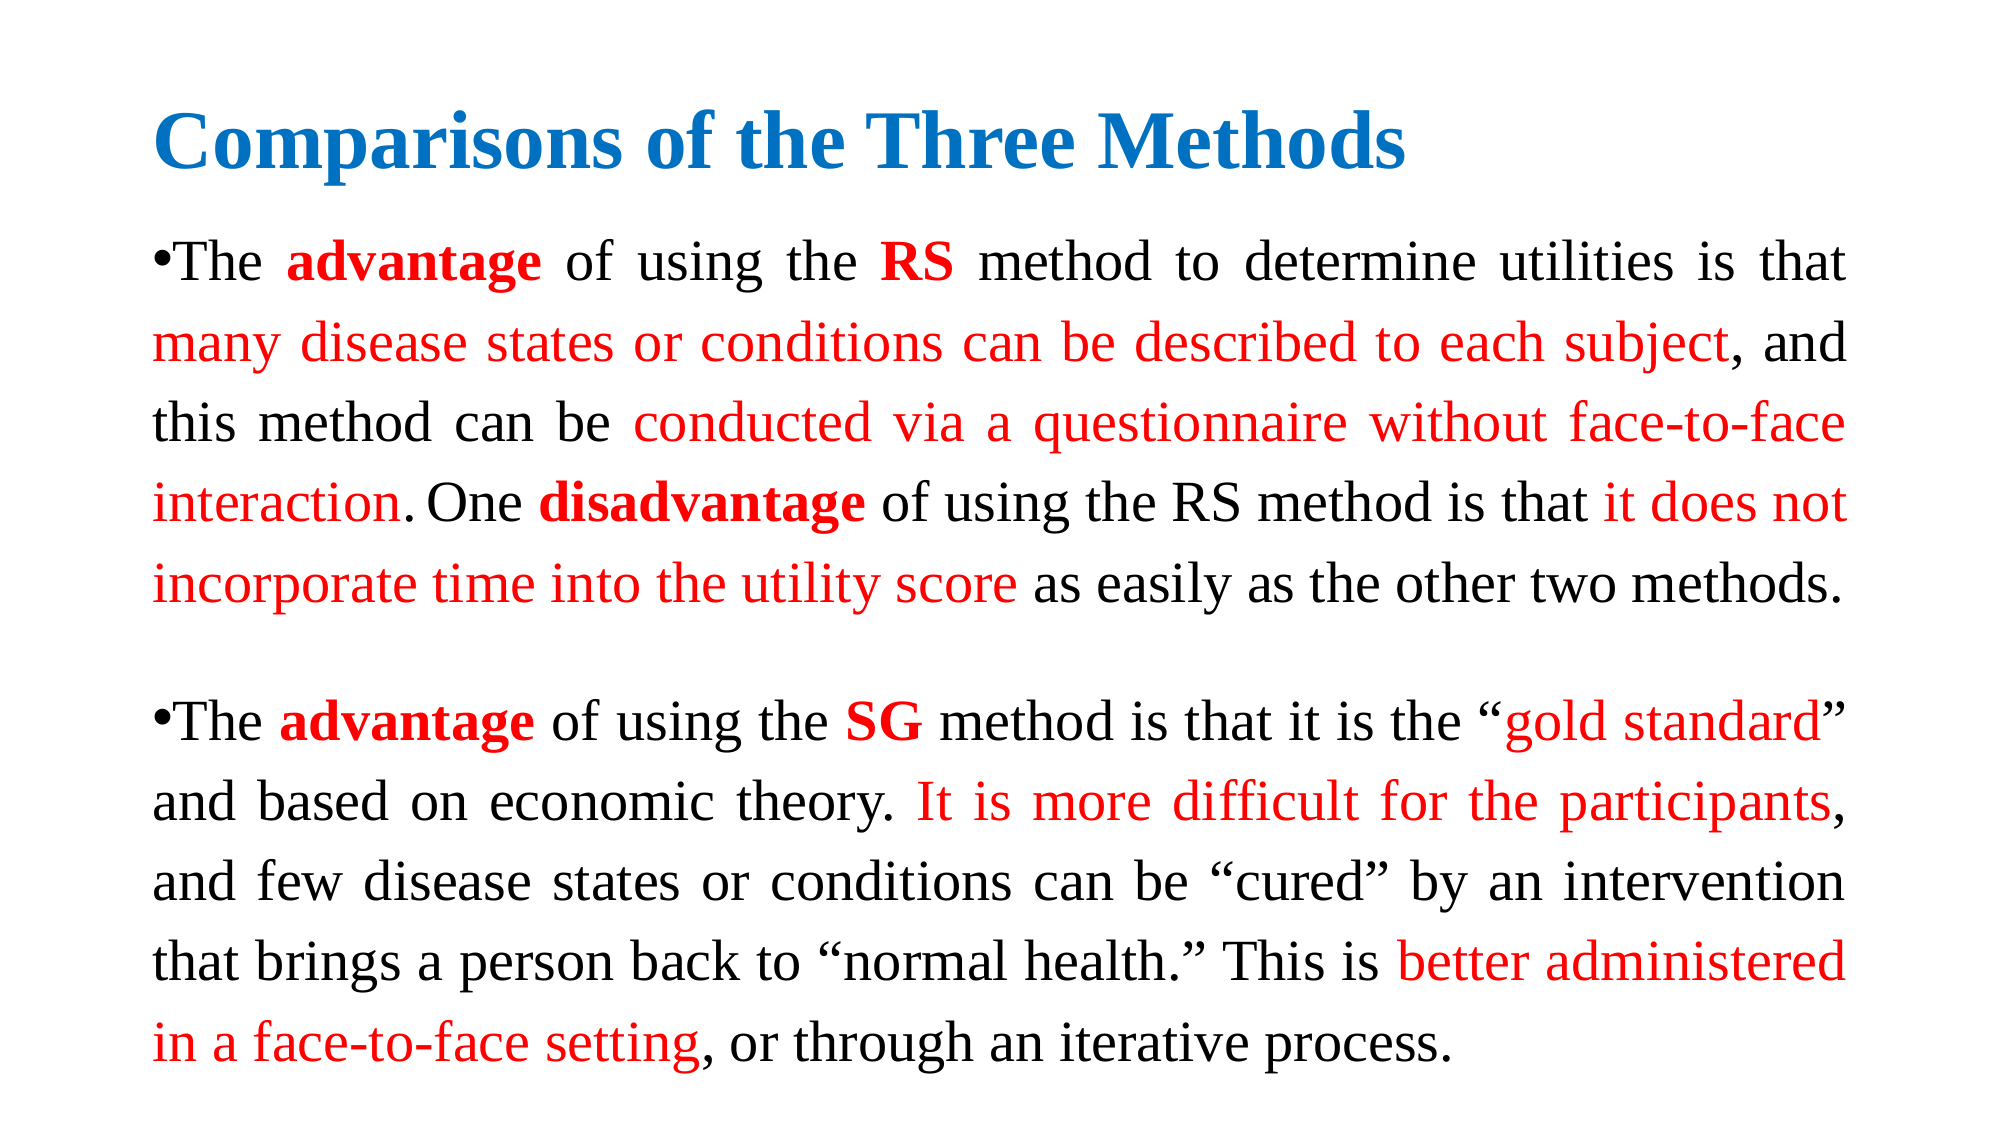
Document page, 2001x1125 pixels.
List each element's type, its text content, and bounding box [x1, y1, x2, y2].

list The advantage of using the RS method to determine utilities is that many disease states or conditions can be described to each subject, and this method can be conducted via a questionnaire without face-to-face interaction. One disadvantage of using the RS method is that it does not incorporate time into the utility score as easily as the other two methods. The advantage of using the SG method is that it is the “gold standard” and based on economic theory. It is more difficult for the participants, and few disease states or conditions can be “cured” by an intervention that brings a person back to “normal health.” This is better administered in a face-to-face setting, or through an iterative process. [137, 204, 1863, 1125]
title Comparisons of the Three Methods [137, 27, 1863, 204]
